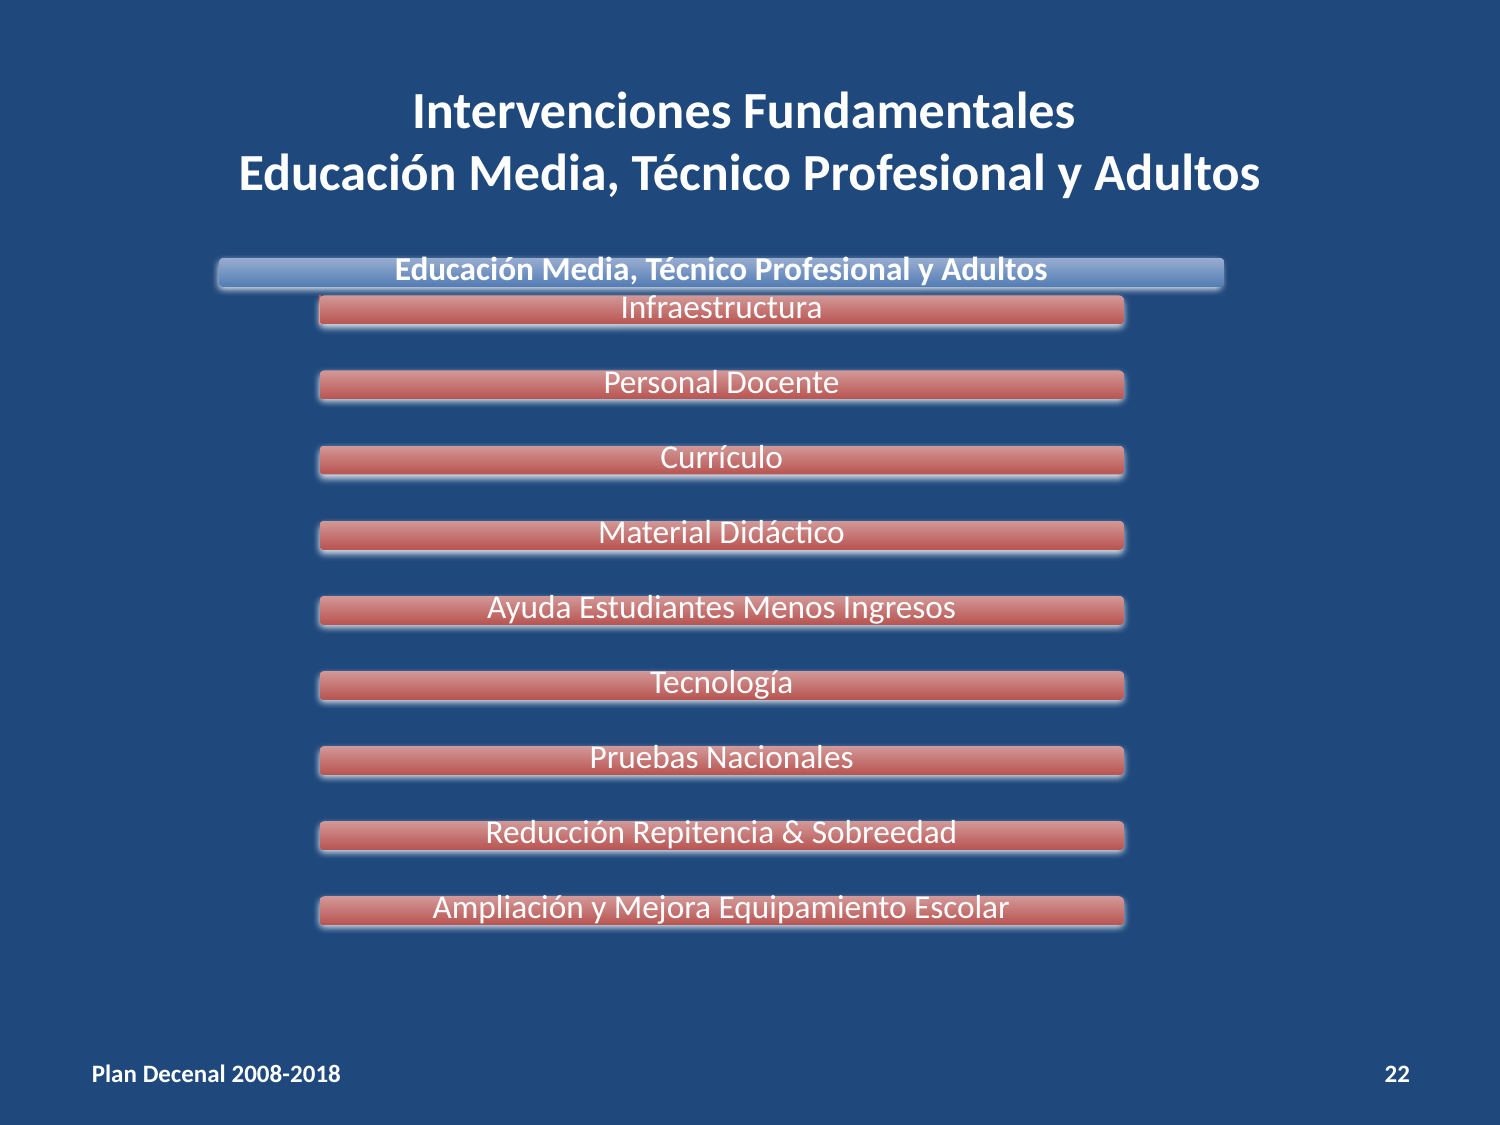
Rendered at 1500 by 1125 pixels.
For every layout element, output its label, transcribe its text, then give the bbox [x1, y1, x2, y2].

footer Plan Decenal 2008-2018 [70, 1042, 364, 1103]
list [93, 257, 1351, 1001]
slide_number 22 [1074, 1042, 1425, 1103]
title Intervenciones Fundamentales Educación Media, Técnico Profesional y Adultos [74, 44, 1426, 233]
